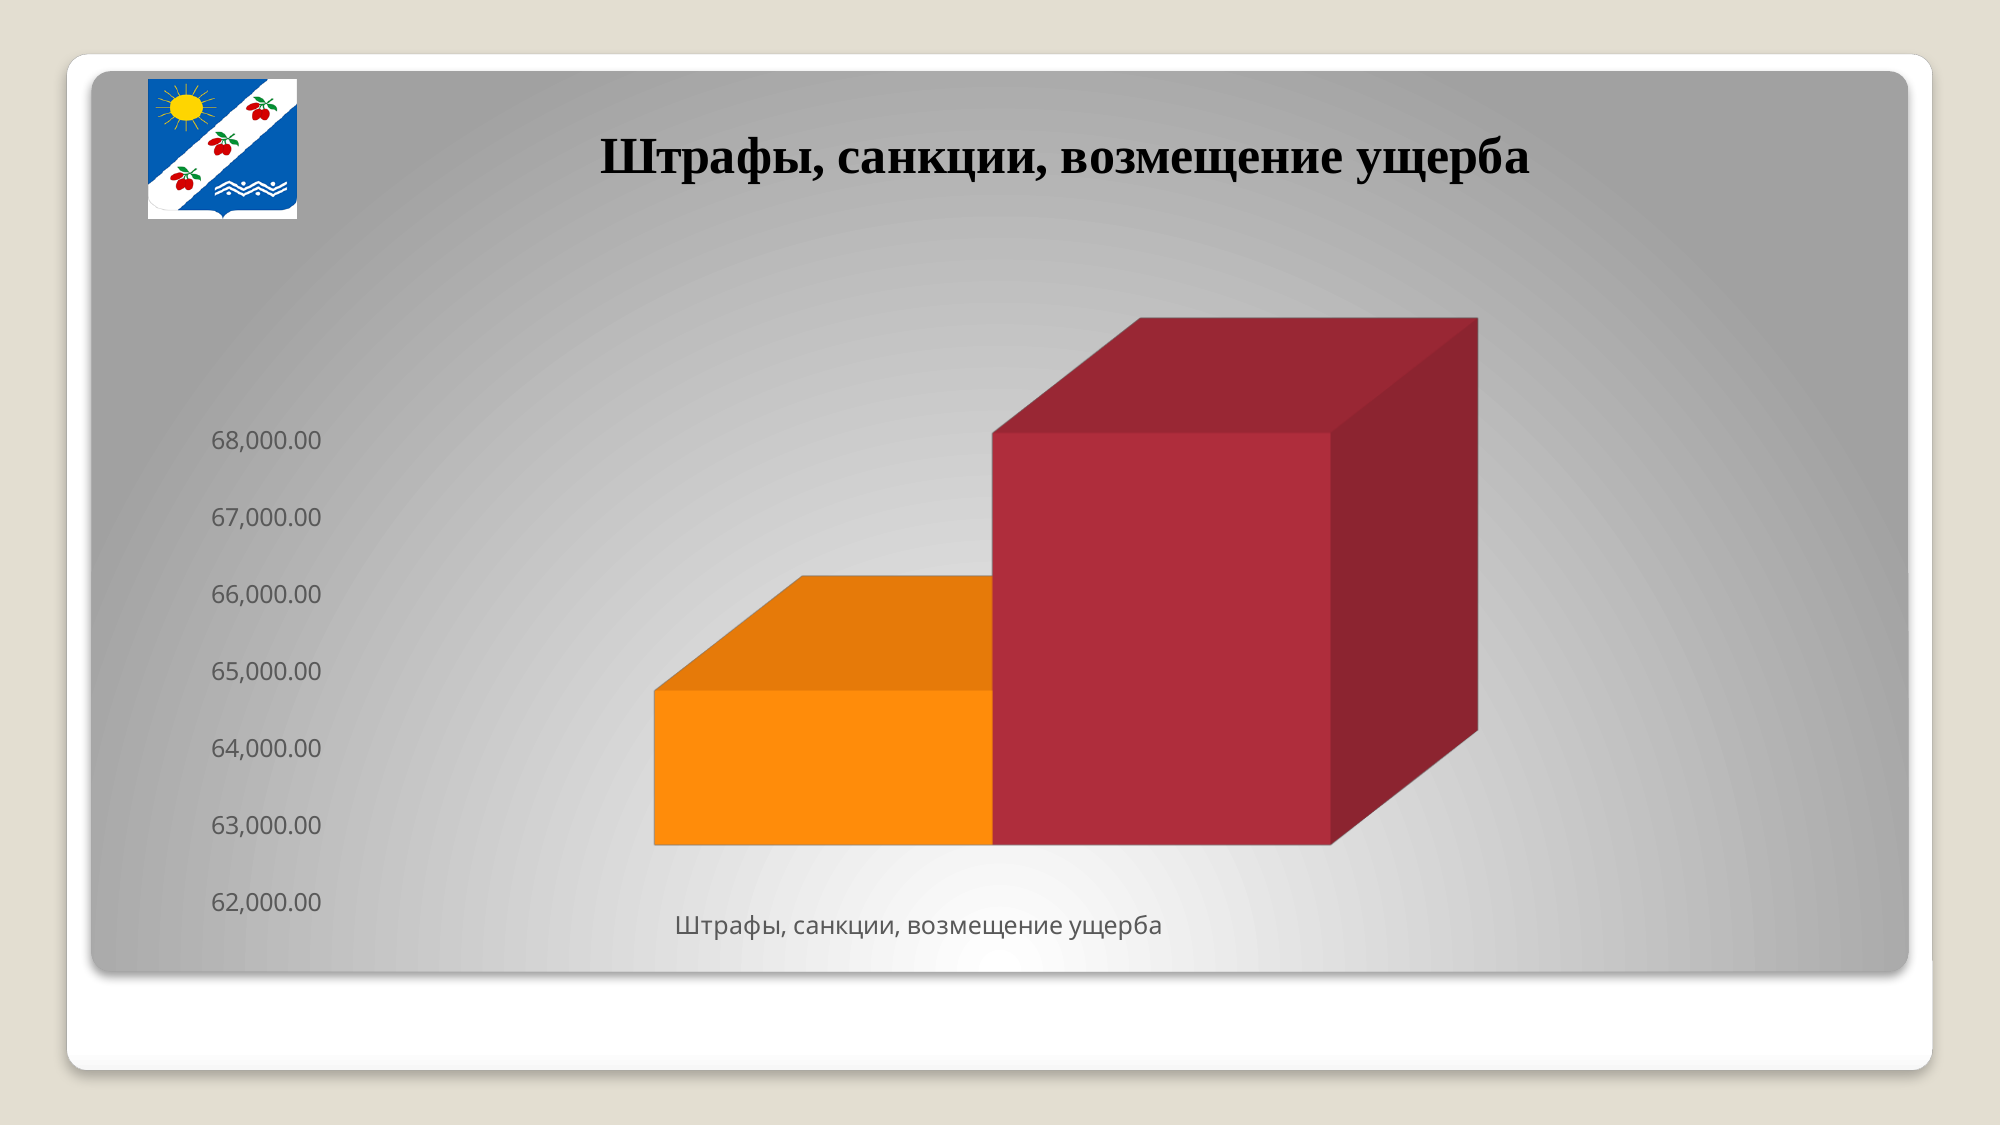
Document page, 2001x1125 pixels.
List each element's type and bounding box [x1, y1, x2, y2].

chart [148, 79, 1869, 961]
